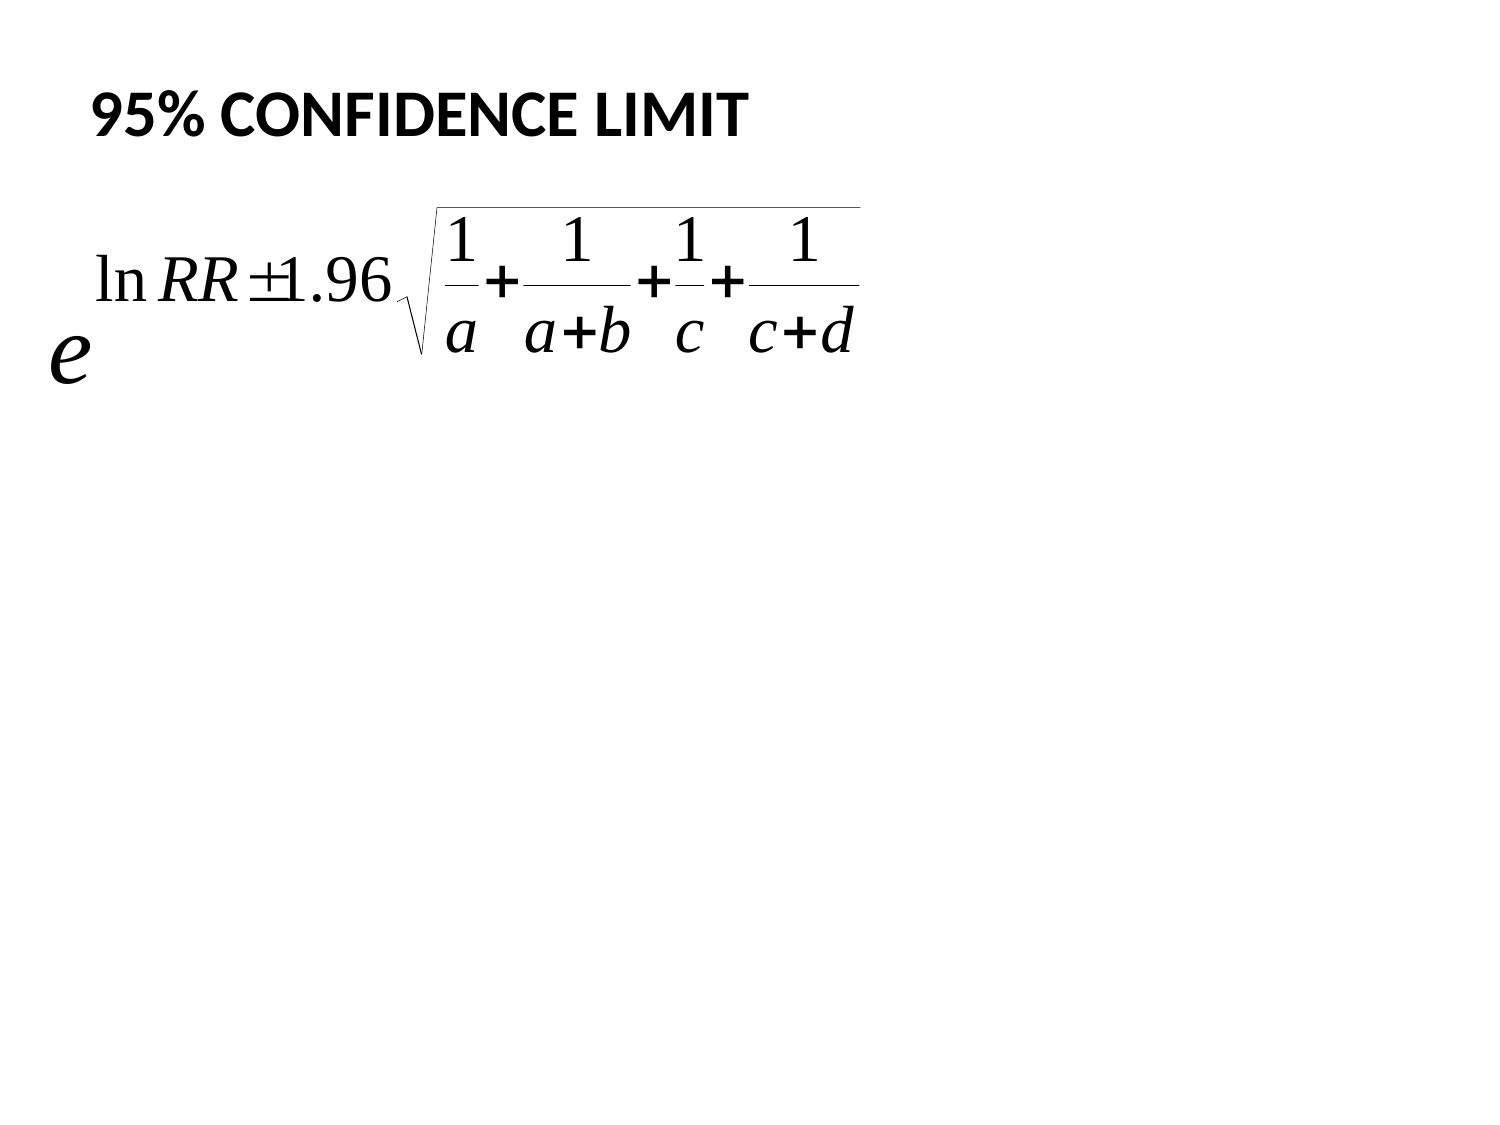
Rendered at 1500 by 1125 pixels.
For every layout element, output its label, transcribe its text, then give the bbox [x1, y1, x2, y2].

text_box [47, 203, 865, 390]
text_box 95% CONFIDENCE LIMIT [74, 62, 838, 202]
